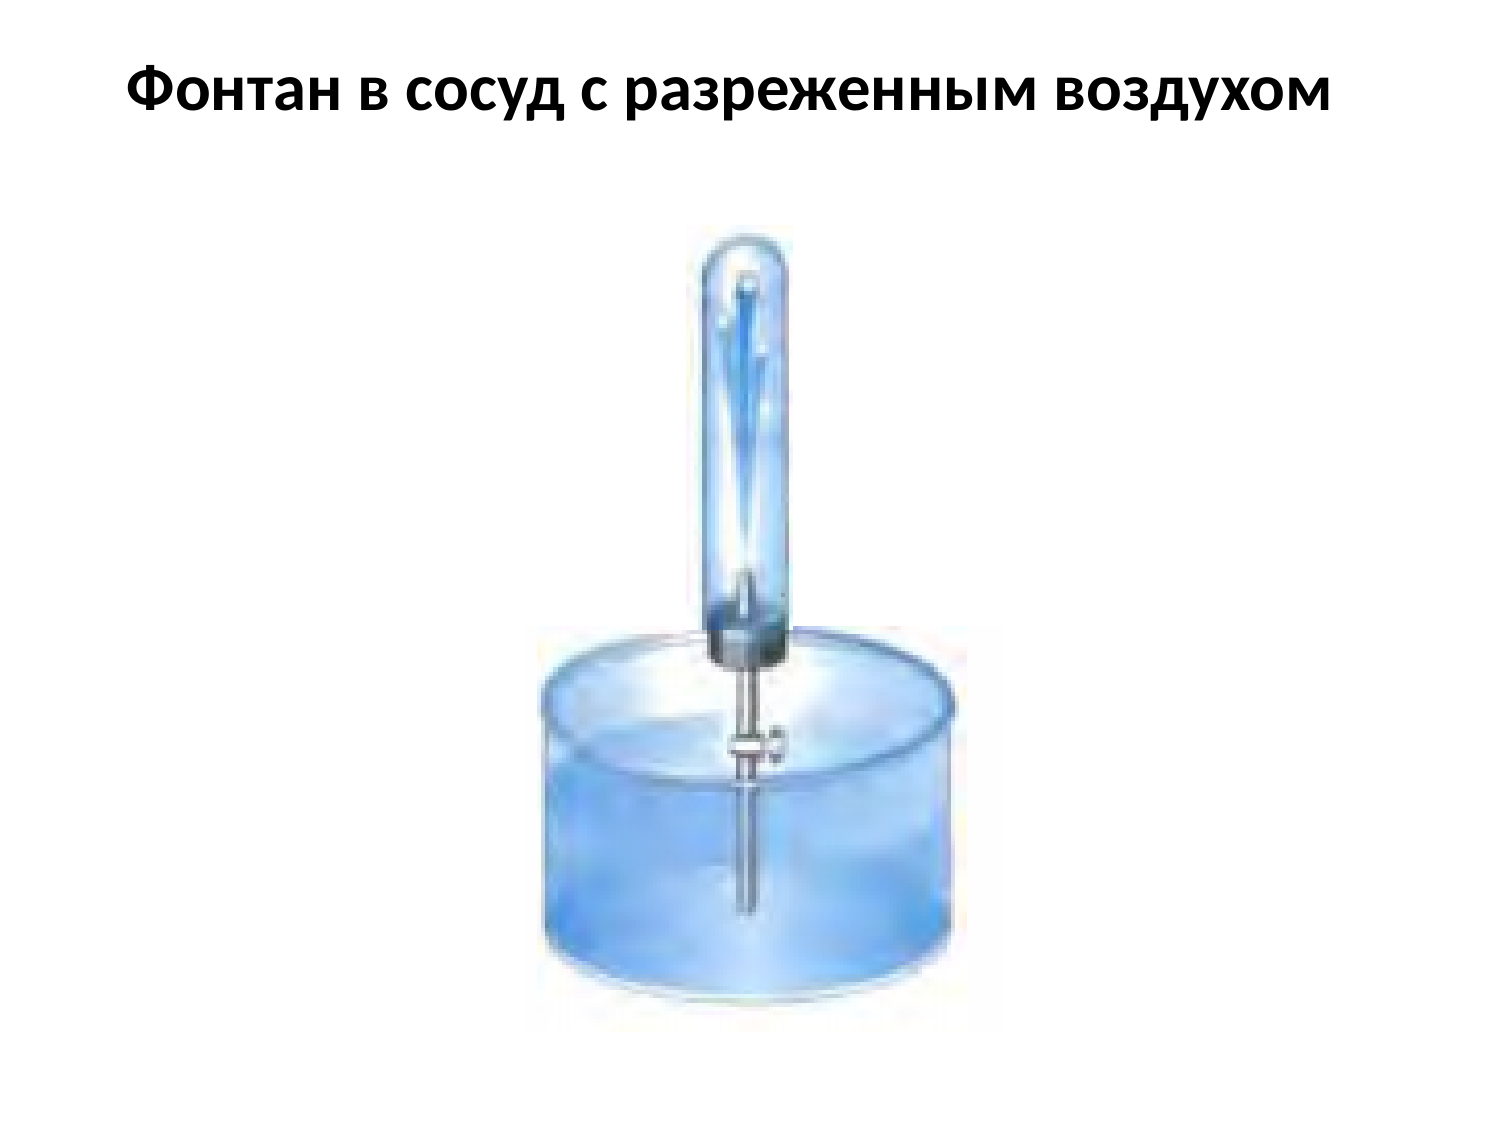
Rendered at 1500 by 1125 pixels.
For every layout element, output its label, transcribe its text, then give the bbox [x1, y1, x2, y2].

picture [525, 184, 1005, 1032]
text_box Фонтан в сосуд с разреженным воздухом [112, 36, 1483, 131]
